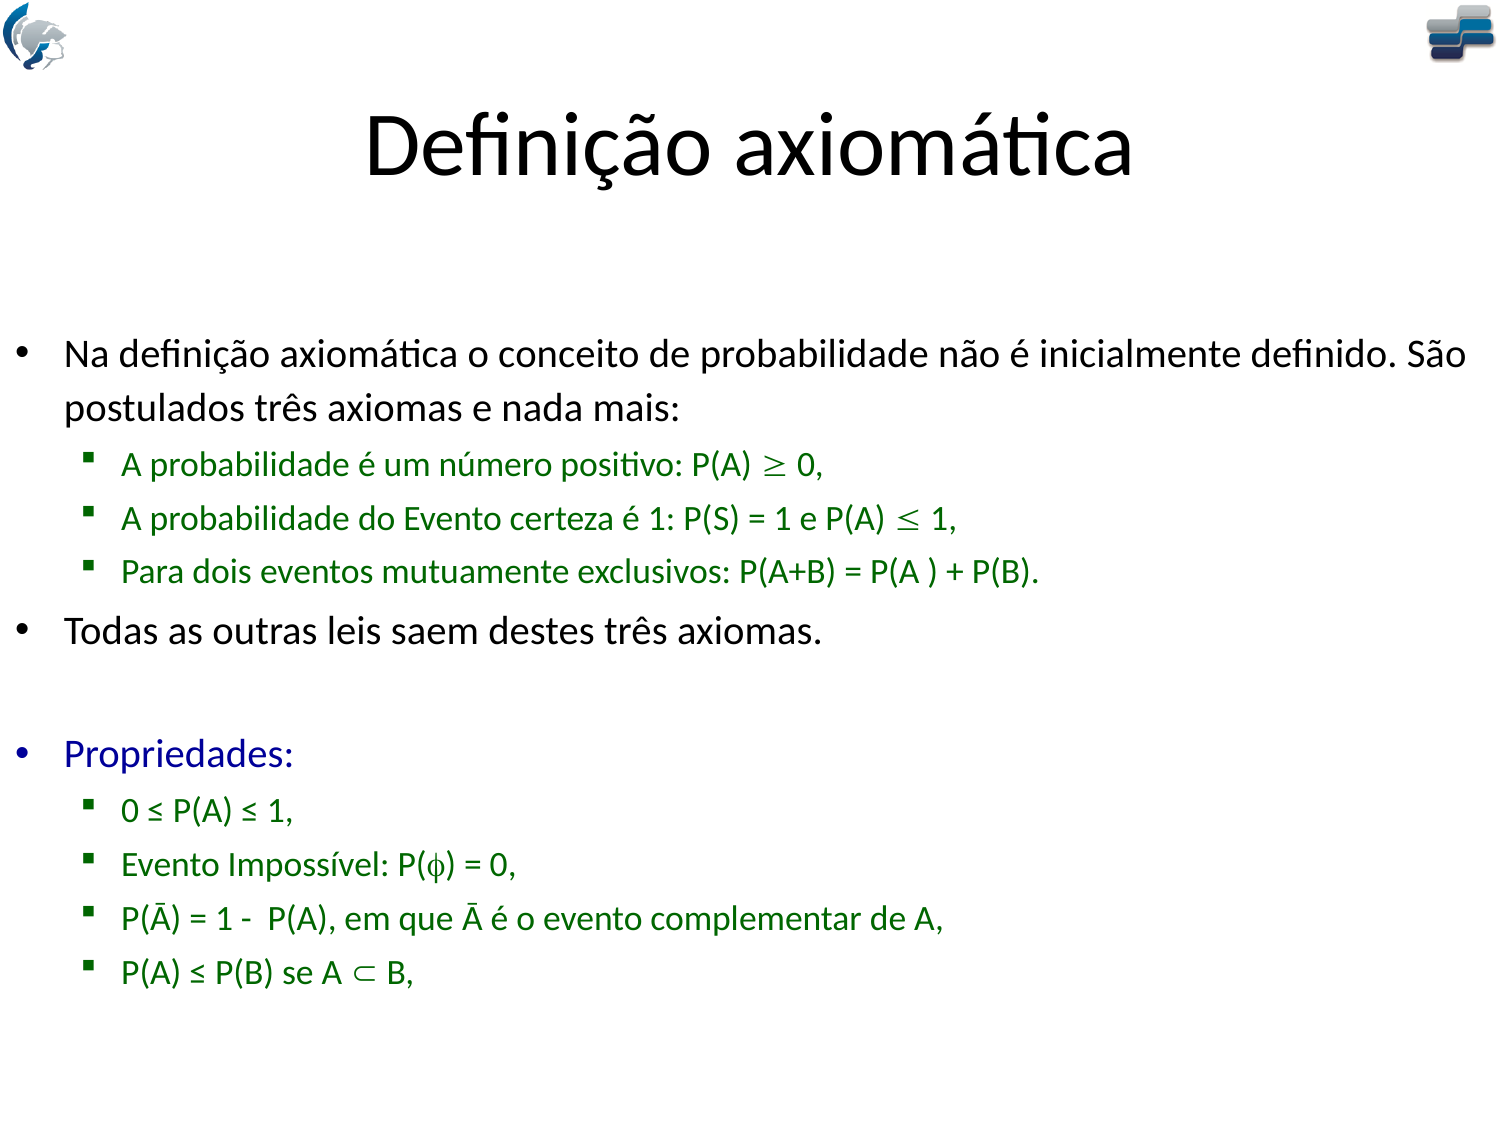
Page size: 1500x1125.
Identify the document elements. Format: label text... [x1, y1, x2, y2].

picture [1423, 3, 1500, 67]
title Definição axiomática [75, 45, 1425, 233]
picture [0, 2, 77, 72]
list Na definição axiomática o conceito de probabilidade não é inicialmente definido. São postulados três axiomas e nada mais: A probabilidade é um número positivo: P(A)  0, A probabilidade do Evento certeza é 1: P(S) = 1 e P(A)  1, Para dois eventos mutuamente exclusivos: P(A+B) = P(A ) + P(B). Todas as outras leis saem destes três axiomas. Propriedades: 0 ≤ P(A) ≤ 1, Evento Impossível: P() = 0, P(Ā) = 1 - P(A), em que Ā é o evento complementar de A, P(A) ≤ P(B) se A  B, [0, 314, 1500, 1009]
